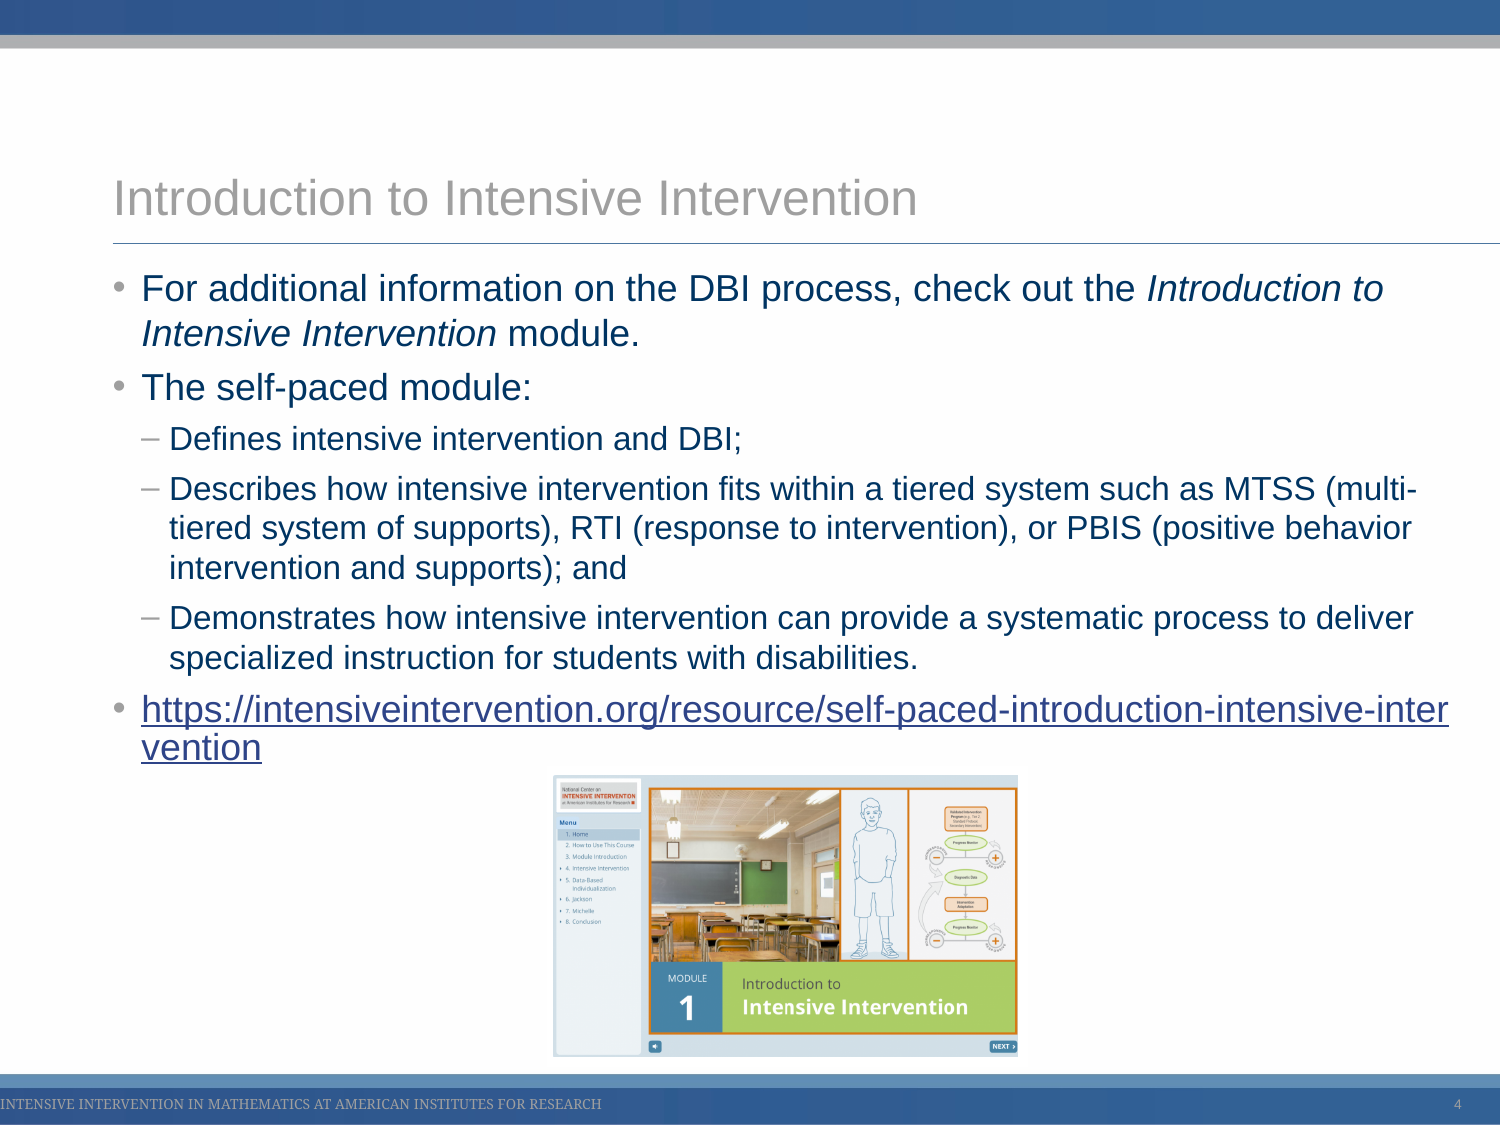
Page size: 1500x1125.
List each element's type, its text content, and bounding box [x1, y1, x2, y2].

picture [0, 0, 1500, 1125]
list For additional information on the DBI process, check out the Introduction to Intensive Intervention module. The self-paced module: Defines intensive intervention and DBI; Describes how intensive intervention fits within a tiered system such as MTSS (multi-tiered system of supports), RTI (response to intervention), or PBIS (positive behavior intervention and supports); and Demonstrates how intensive intervention can provide a systematic process to deliver specialized instruction for students with disabilities. https://intensiveintervention.org/resource/self-paced-introduction-intensive-intervention [112, 263, 1463, 1040]
title Introduction to Intensive Intervention [112, 164, 1463, 226]
slide_number 4 [1444, 1095, 1462, 1113]
